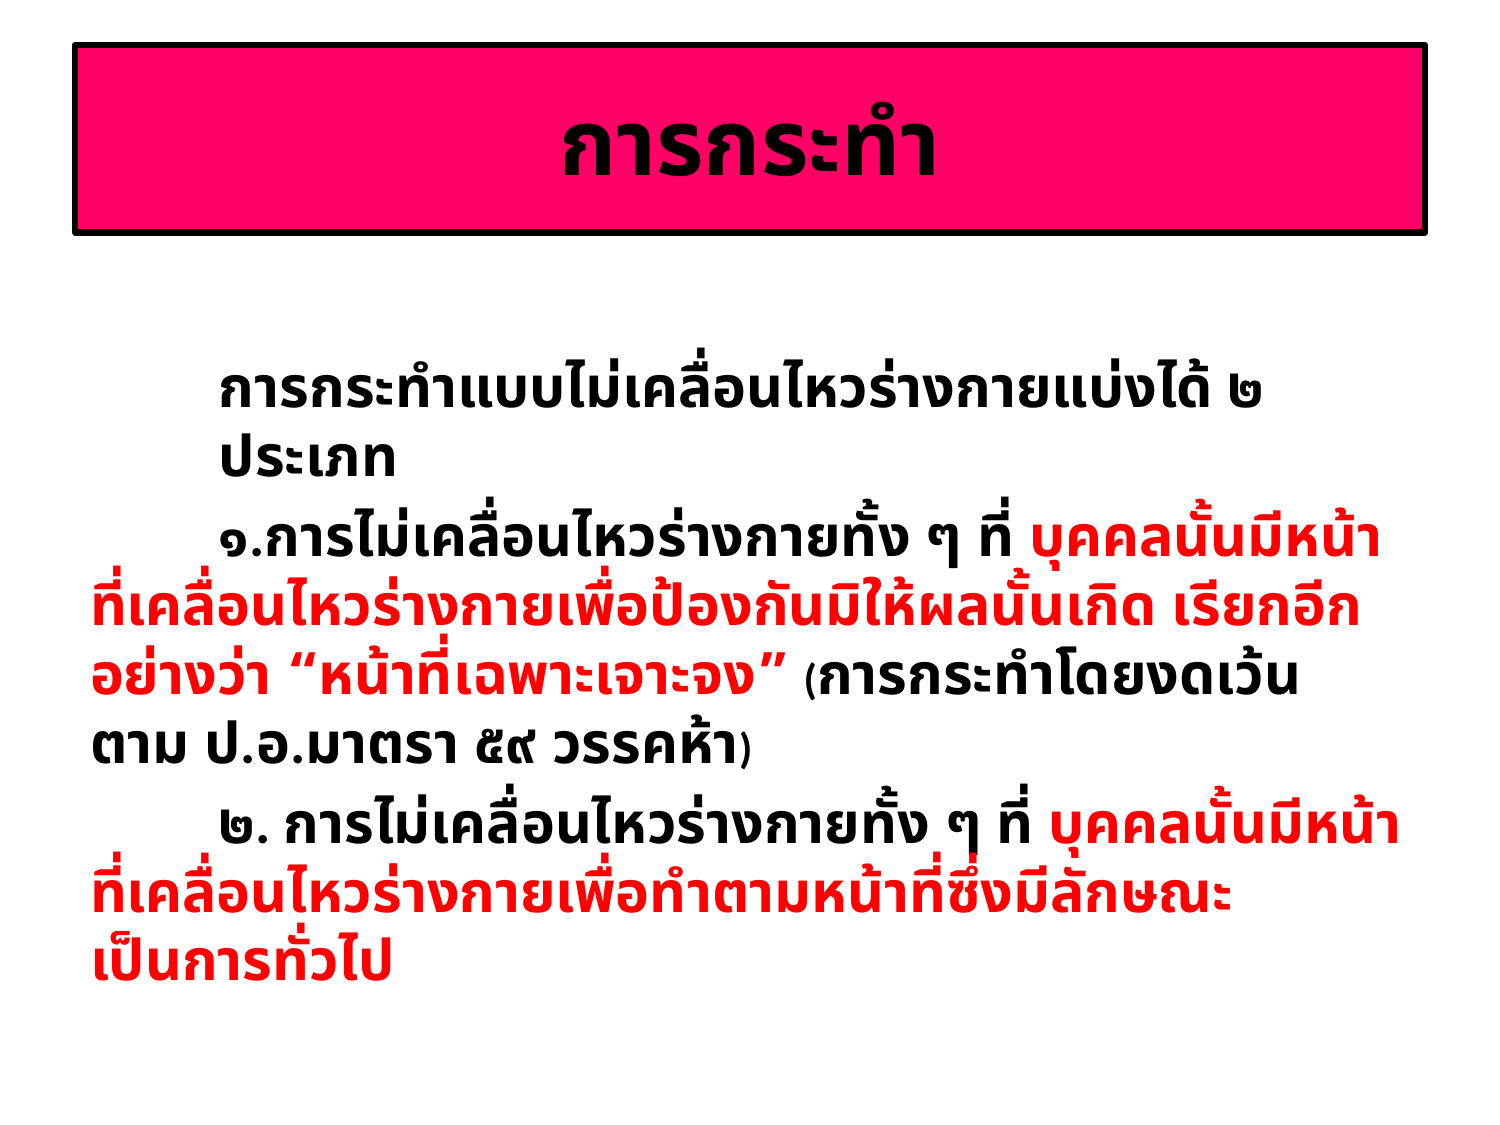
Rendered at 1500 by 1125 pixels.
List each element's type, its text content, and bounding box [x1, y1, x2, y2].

title การกระทำ [75, 45, 1425, 233]
list การกระทำแบบไม่เคลื่อนไหวร่างกายแบ่งได้ ๒ ประเภท ๑.การไม่เคลื่อนไหวร่างกายทั้ง ๆ ที่ บุคคลนั้นมีหน้าที่เคลื่อนไหวร่างกายเพื่อป้องกันมิให้ผลนั้นเกิด เรียกอีกอย่างว่า “หน้าที่เฉพาะเจาะจง” (การกระทำโดยงดเว้น ตาม ป.อ.มาตรา ๕๙ วรรคห้า) ๒. การไม่เคลื่อนไหวร่างกายทั้ง ๆ ที่ บุคคลนั้นมีหน้าที่เคลื่อนไหวร่างกายเพื่อทำตามหน้าที่ซึ่งมีลักษณะเป็นการทั่วไป [75, 262, 1425, 1005]
